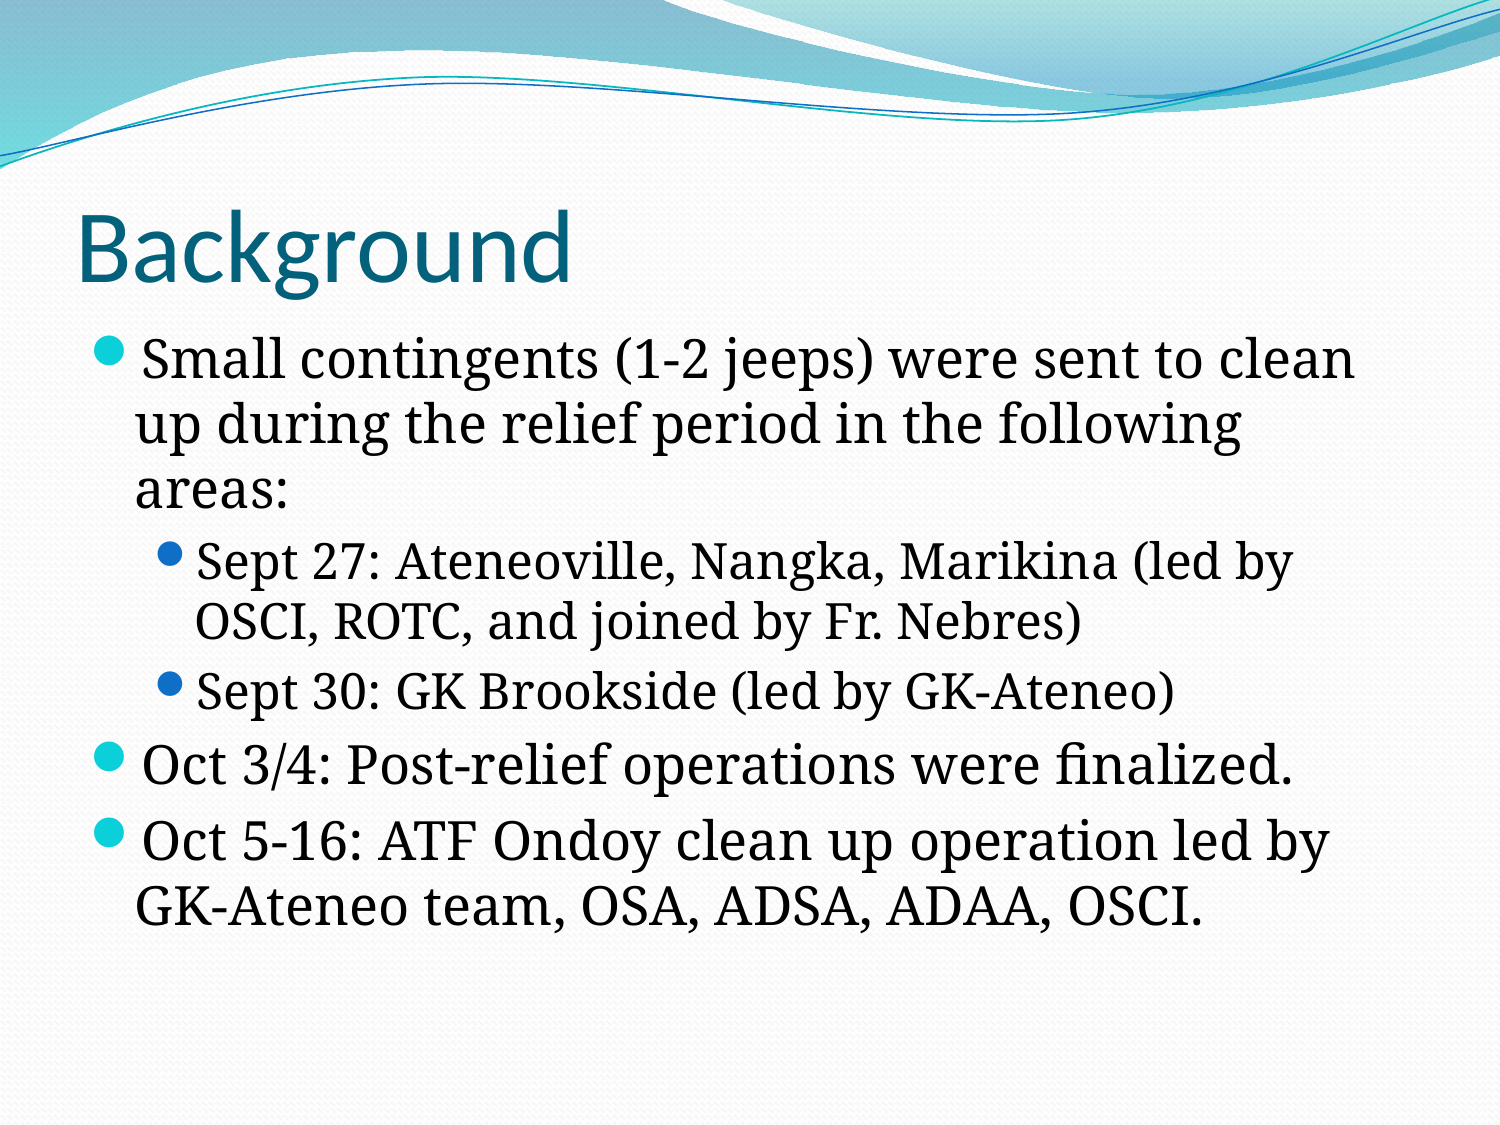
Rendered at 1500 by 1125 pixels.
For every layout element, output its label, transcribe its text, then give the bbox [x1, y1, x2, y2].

list Small contingents (1-2 jeeps) were sent to clean up during the relief period in the following areas: Sept 27: Ateneoville, Nangka, Marikina (led by OSCI, ROTC, and joined by Fr. Nebres) Sept 30: GK Brookside (led by GK-Ateneo) Oct 3/4: Post-relief operations were finalized. Oct 5-16: ATF Ondoy clean up operation led by GK-Ateneo team, OSA, ADSA, ADAA, OSCI. [75, 317, 1425, 1038]
title Background [75, 115, 1425, 303]
